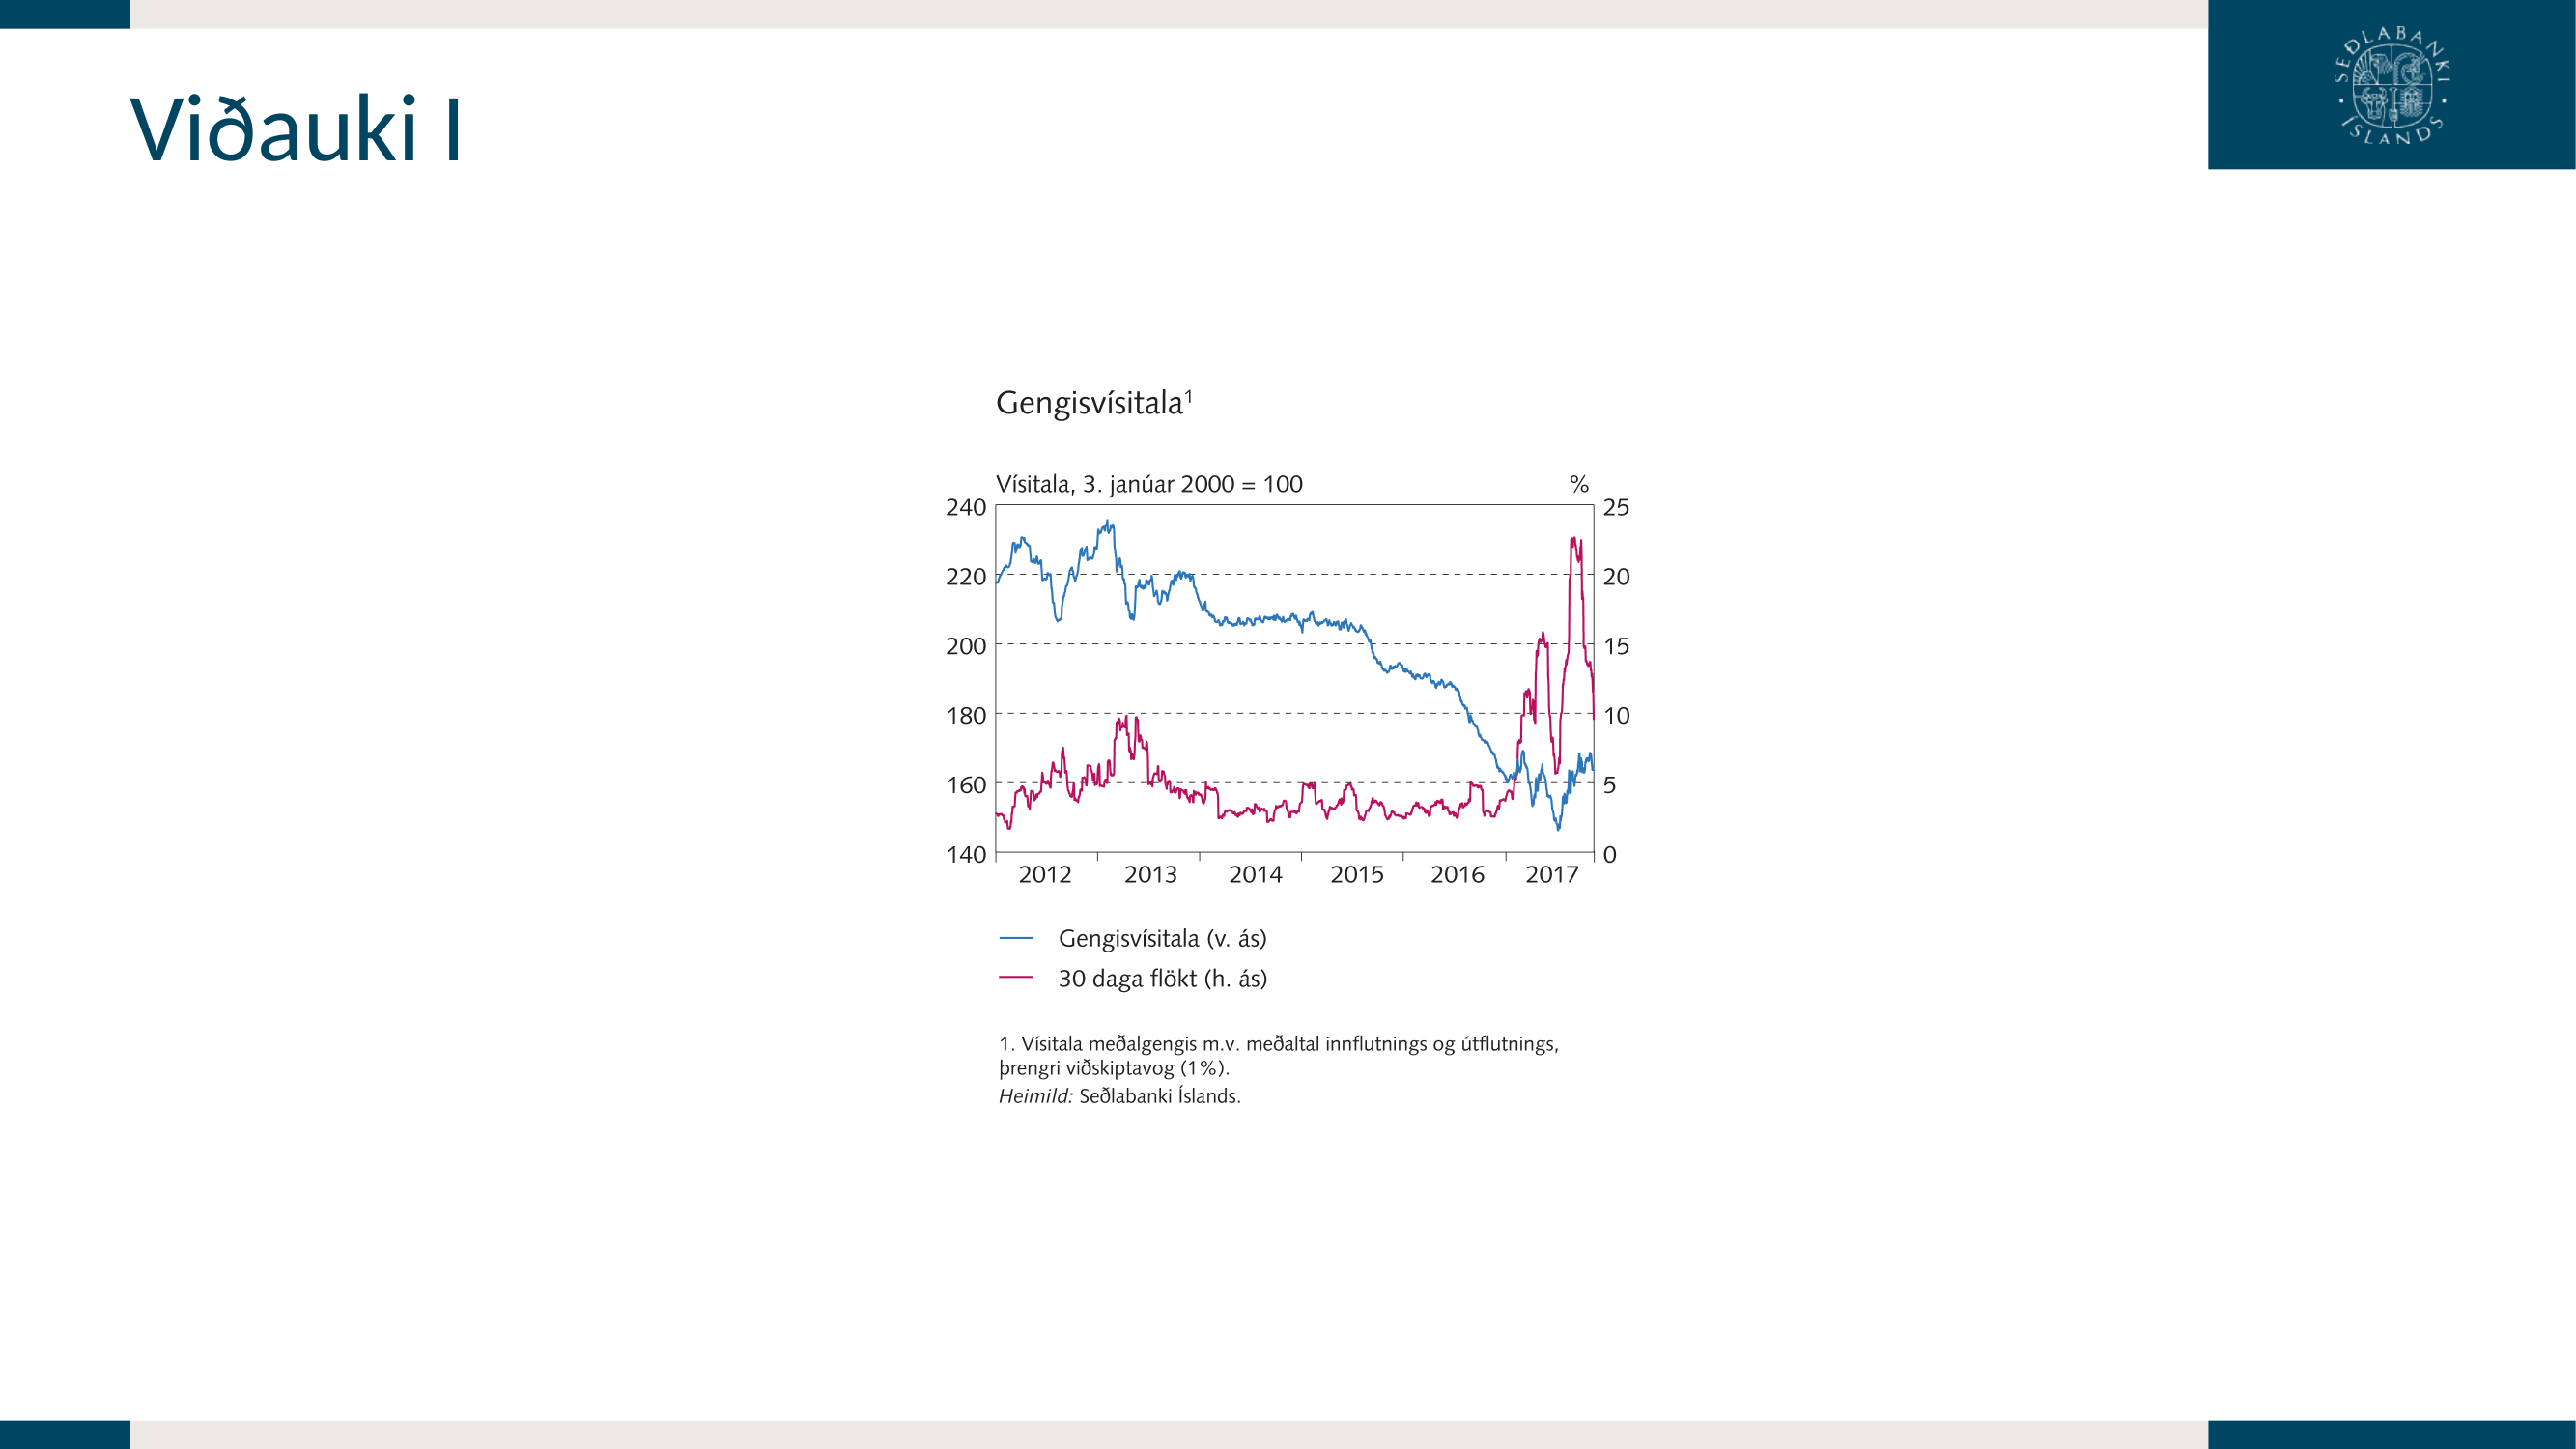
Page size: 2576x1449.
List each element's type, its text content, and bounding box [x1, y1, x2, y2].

title Viðauki I [129, 86, 2178, 290]
picture [945, 341, 1630, 1108]
